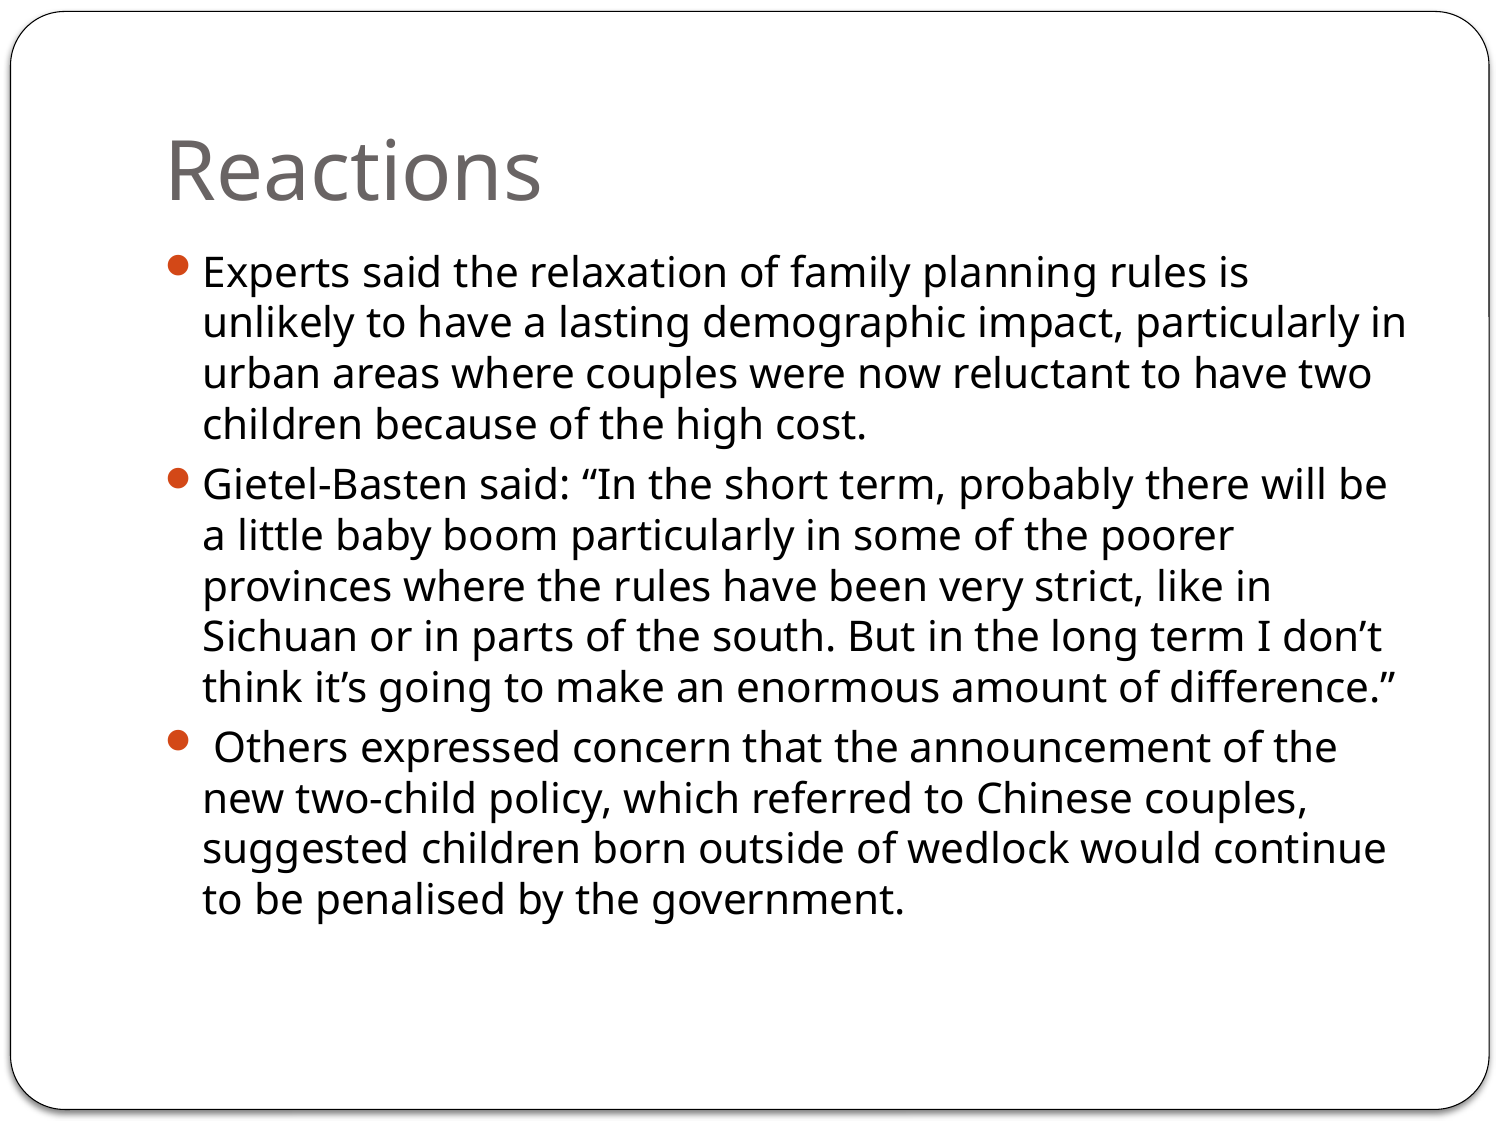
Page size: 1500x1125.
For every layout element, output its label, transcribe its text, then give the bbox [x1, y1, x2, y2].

list Experts said the relaxation of family planning rules is unlikely to have a lasting demographic impact, particularly in urban areas where couples were now reluctant to have two children because of the high cost. Gietel-Basten said: “In the short term, probably there will be a little baby boom particularly in some of the poorer provinces where the rules have been very strict, like in Sichuan or in parts of the south. But in the long term I don’t think it’s going to make an enormous amount of difference.” Others expressed concern that the announcement of the new two-child policy, which referred to Chinese couples, suggested children born outside of wedlock would continue to be penalised by the government. [150, 237, 1425, 988]
title Reactions [150, 45, 1425, 233]
